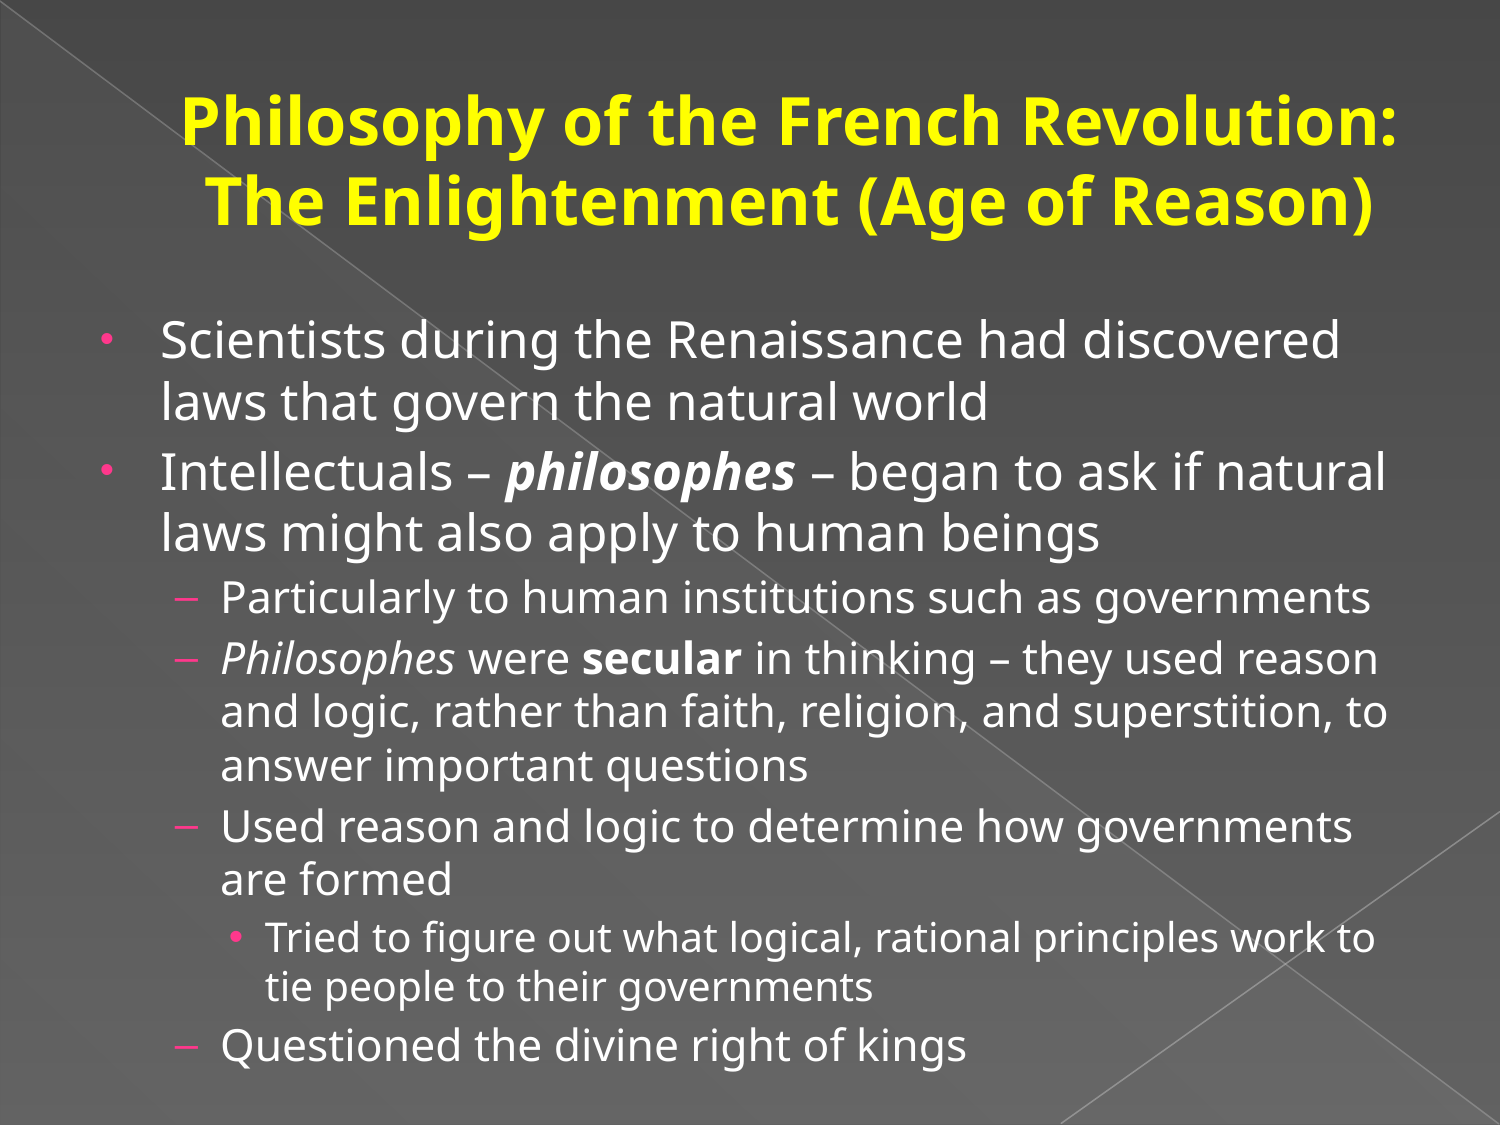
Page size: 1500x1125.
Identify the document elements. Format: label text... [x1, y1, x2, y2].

list Scientists during the Renaissance had discovered laws that govern the natural world Intellectuals – philosophes – began to ask if natural laws might also apply to human beings Particularly to human institutions such as governments Philosophes were secular in thinking – they used reason and logic, rather than faith, religion, and superstition, to answer important questions Used reason and logic to determine how governments are formed Tried to figure out what logical, rational principles work to tie people to their governments Questioned the divine right of kings [75, 299, 1425, 1088]
title Philosophy of the French Revolution: The Enlightenment (Age of Reason) [75, 43, 1425, 274]
